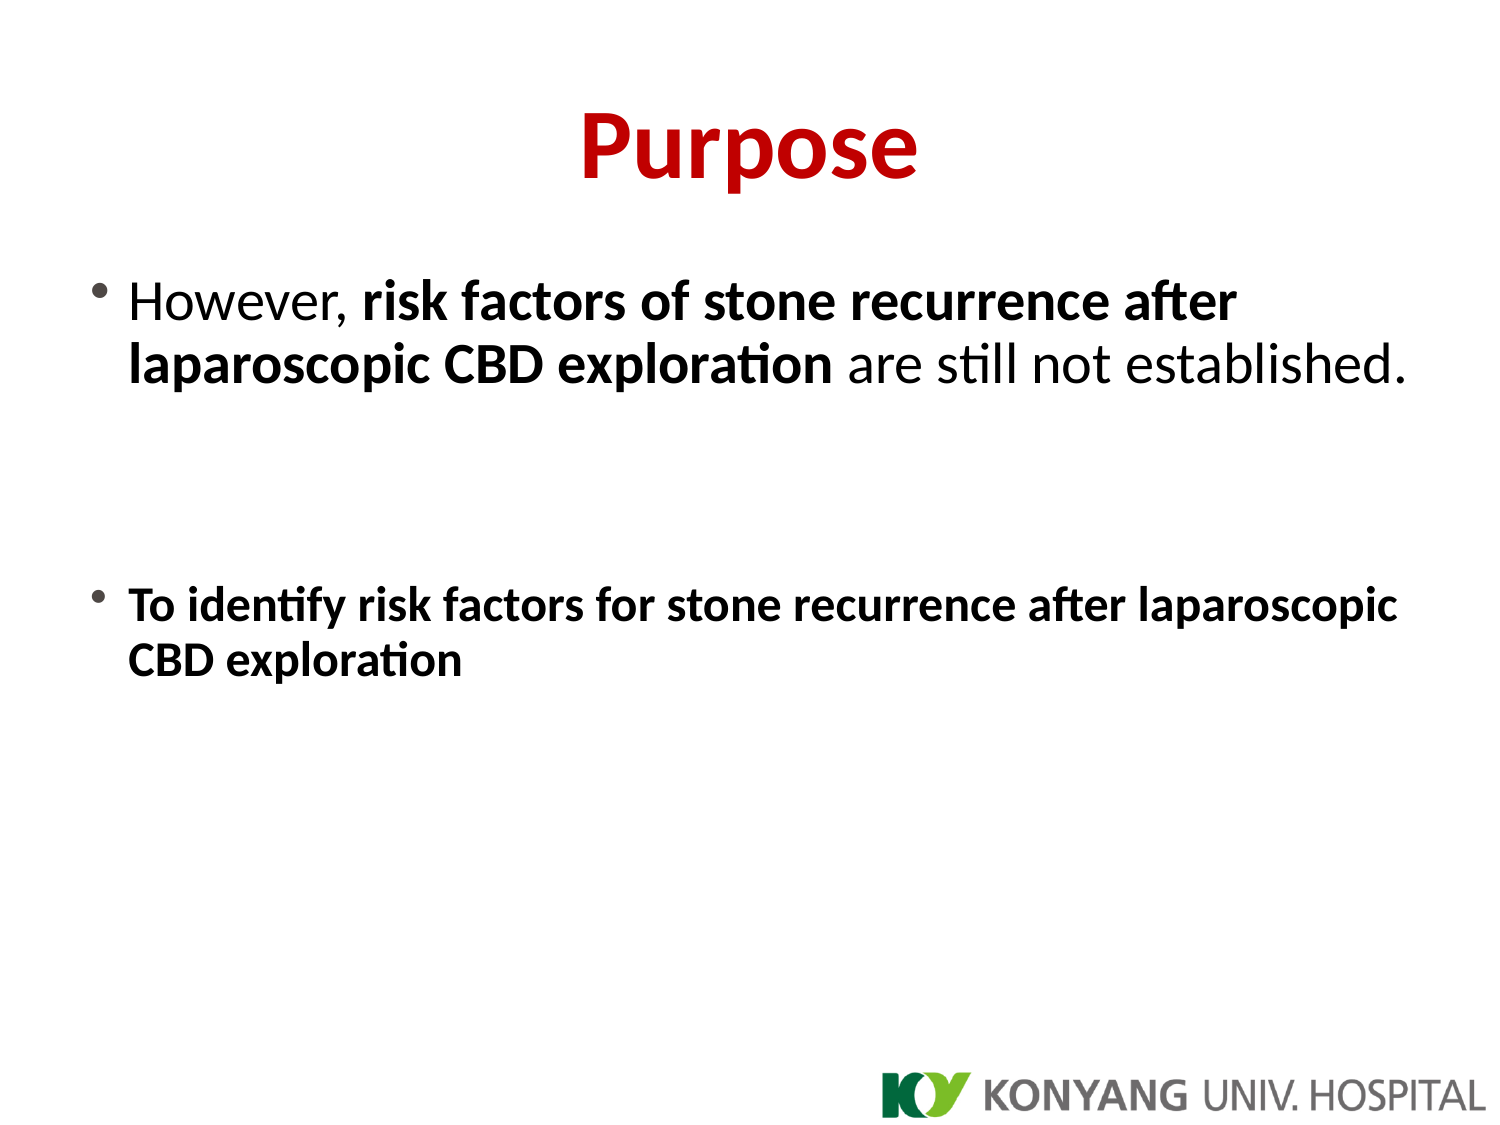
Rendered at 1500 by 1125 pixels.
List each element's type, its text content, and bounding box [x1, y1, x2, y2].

picture [879, 1069, 1487, 1119]
title Purpose [75, 45, 1425, 233]
list However, risk factors of stone recurrence after laparoscopic CBD exploration are still not established. To identify risk factors for stone recurrence after laparoscopic CBD exploration [75, 262, 1489, 1097]
